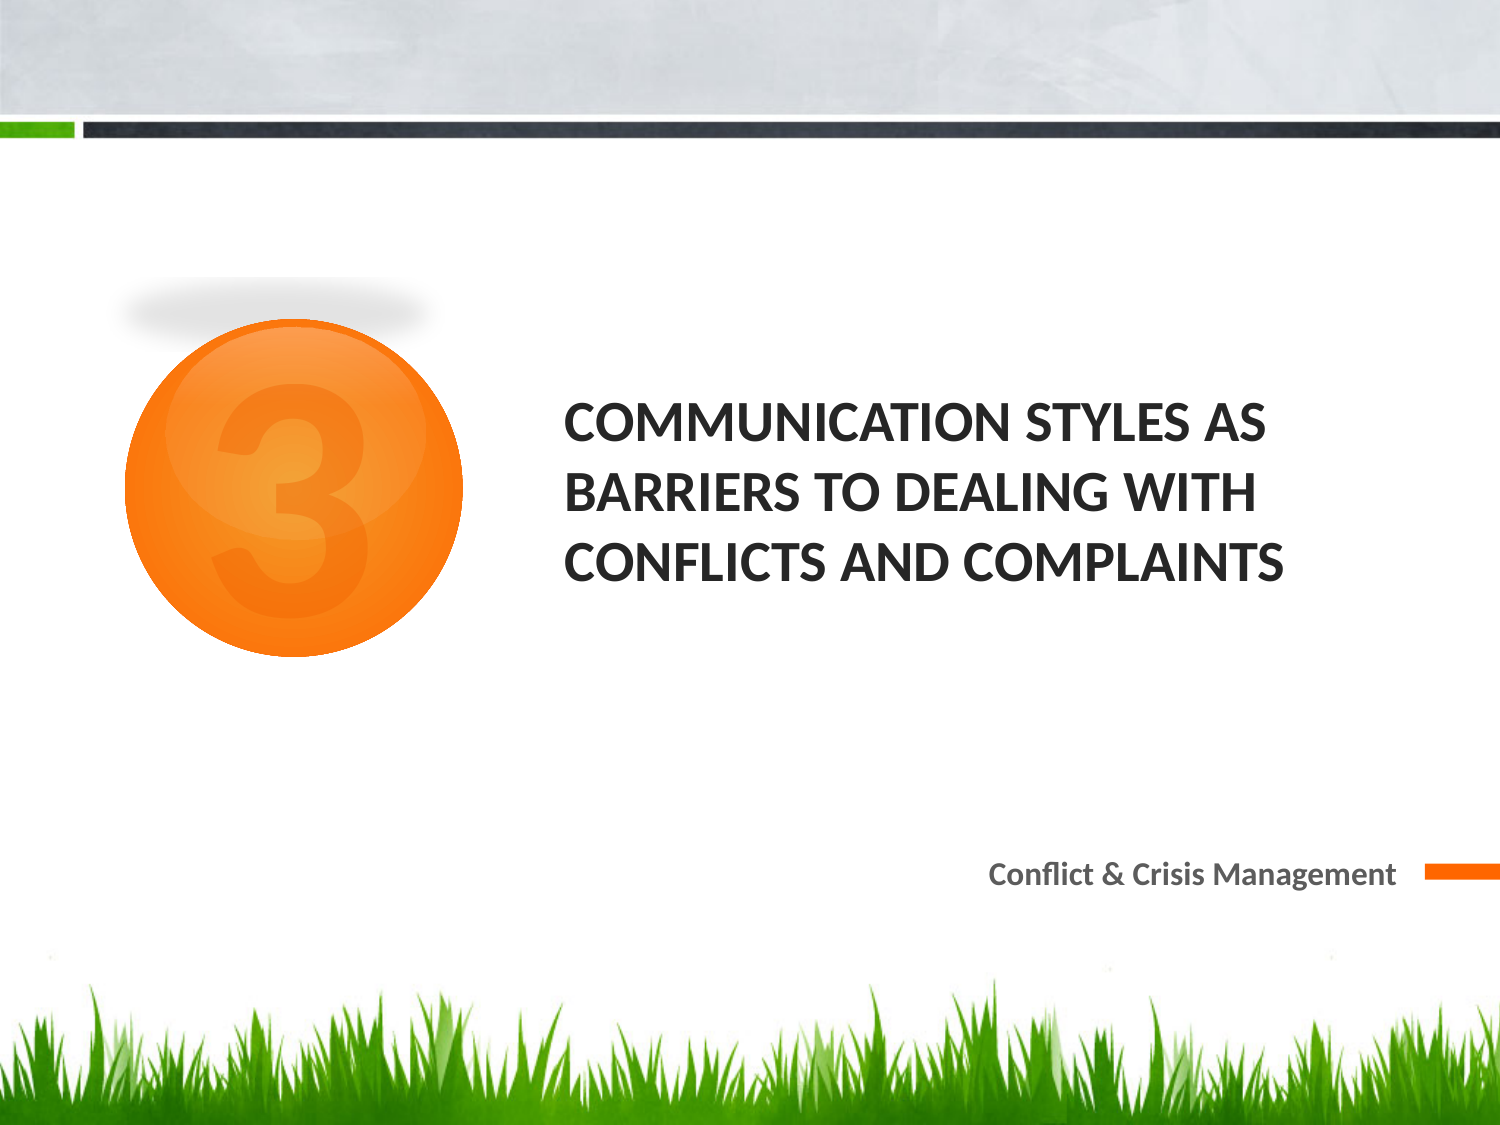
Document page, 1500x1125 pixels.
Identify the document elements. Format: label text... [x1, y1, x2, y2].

title Communication styles as barriers to dealing with conflicts and complaints [549, 326, 1450, 650]
list Conflict & Crisis Management [62, 837, 1413, 900]
text_box 3 [183, 255, 384, 696]
picture [0, 0, 1500, 1125]
